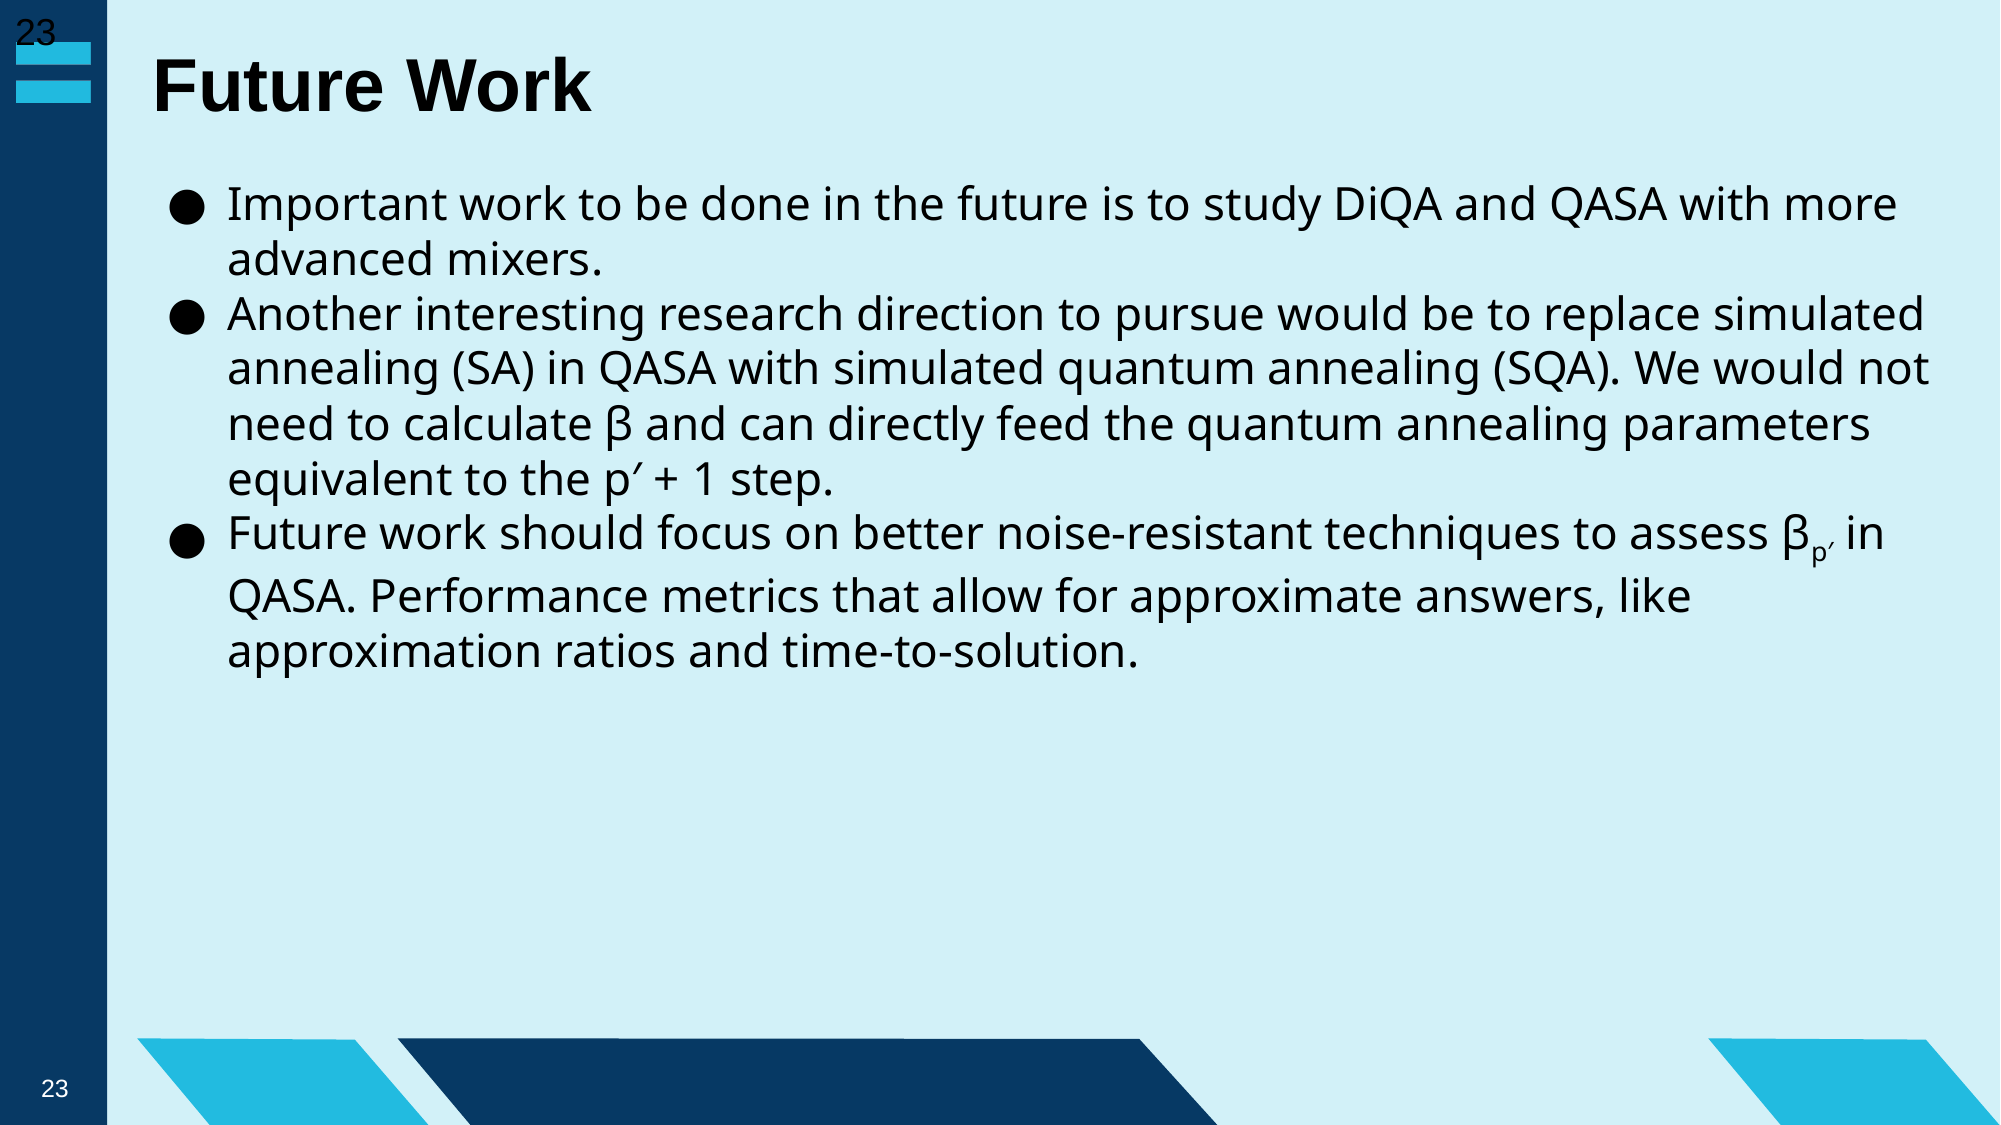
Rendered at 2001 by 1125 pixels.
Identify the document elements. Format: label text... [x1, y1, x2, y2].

slide_number ‹#› [0, 0, 493, 493]
list Important work to be done in the future is to study DiQA and QASA with more advanced mixers. Another interesting research direction to pursue would be to replace simulated annealing (SA) in QASA with simulated quantum annealing (SQA). We would not need to calculate β and can directly feed the quantum annealing parameters equivalent to the p′ + 1 step. Future work should focus on better noise-resistant techniques to assess βp′ in QASA. Performance metrics that allow for approximate answers, like approximation ratios and time-to-solution. [137, 166, 1964, 1014]
title Future Work [493, 29, 1686, 132]
